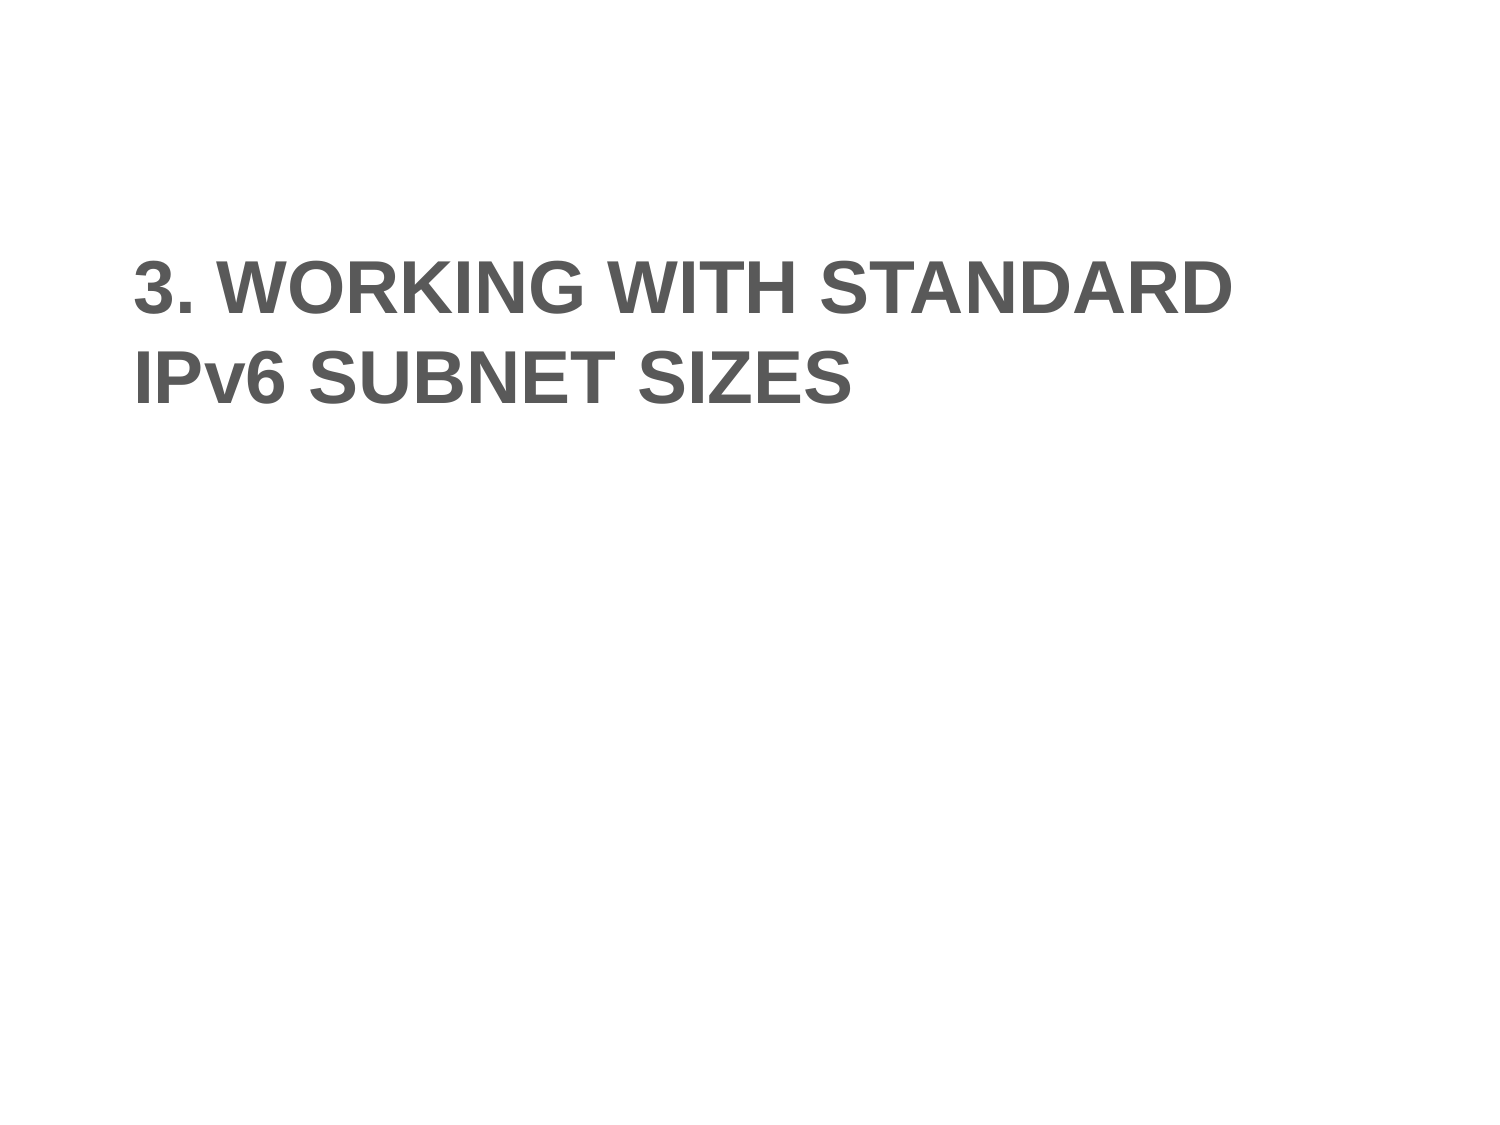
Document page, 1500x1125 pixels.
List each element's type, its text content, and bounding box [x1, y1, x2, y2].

text_box 3. WORKING WITH STANDARD IPv6 Subnet SIZES [118, 231, 1394, 355]
